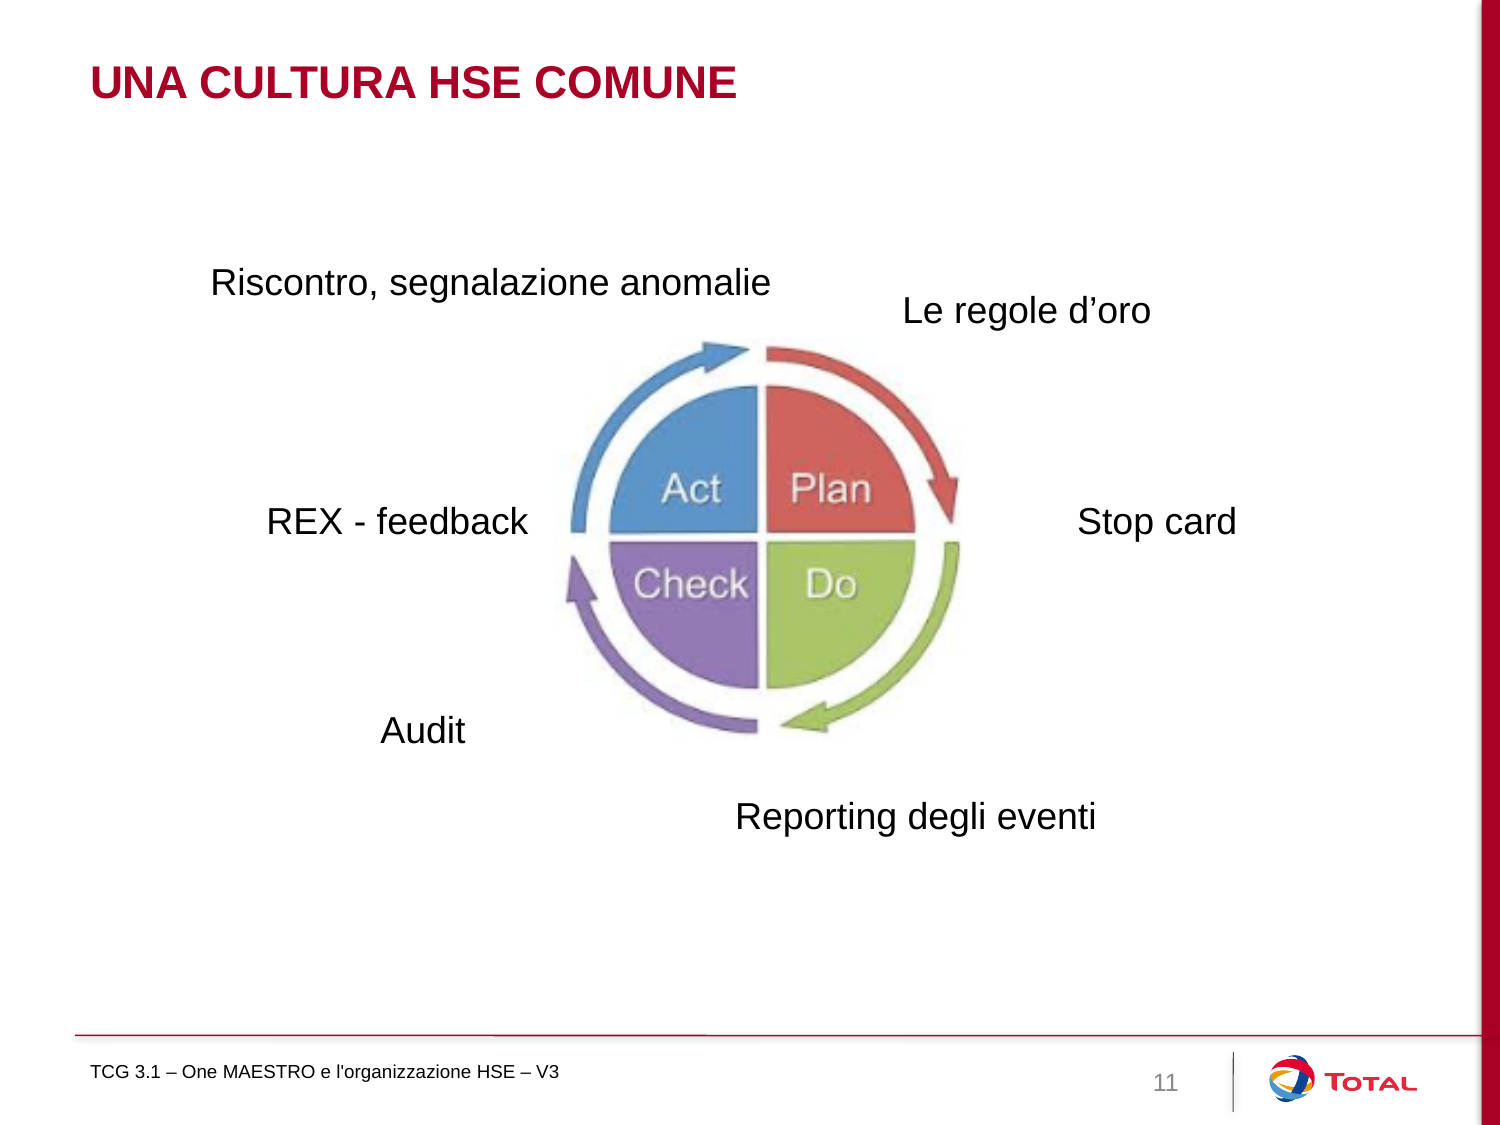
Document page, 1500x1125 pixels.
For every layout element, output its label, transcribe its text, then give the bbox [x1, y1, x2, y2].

picture [548, 337, 987, 758]
text_box REX - feedback [251, 489, 543, 550]
slide_number 11 [1074, 1051, 1194, 1112]
picture [1260, 1045, 1426, 1112]
text_box Reporting degli eventi [720, 784, 1112, 845]
text_box Audit [365, 698, 481, 759]
text_box Riscontro, segnalazione anomalie [195, 250, 787, 311]
title Una cultura HSE comune [75, 45, 1424, 150]
text_box Le regole d’oro [887, 278, 1167, 339]
text_box Stop card [1062, 489, 1253, 550]
footer TCG 3.1 – One MAESTRO e l'organizzazione HSE – V3 [75, 1051, 988, 1112]
